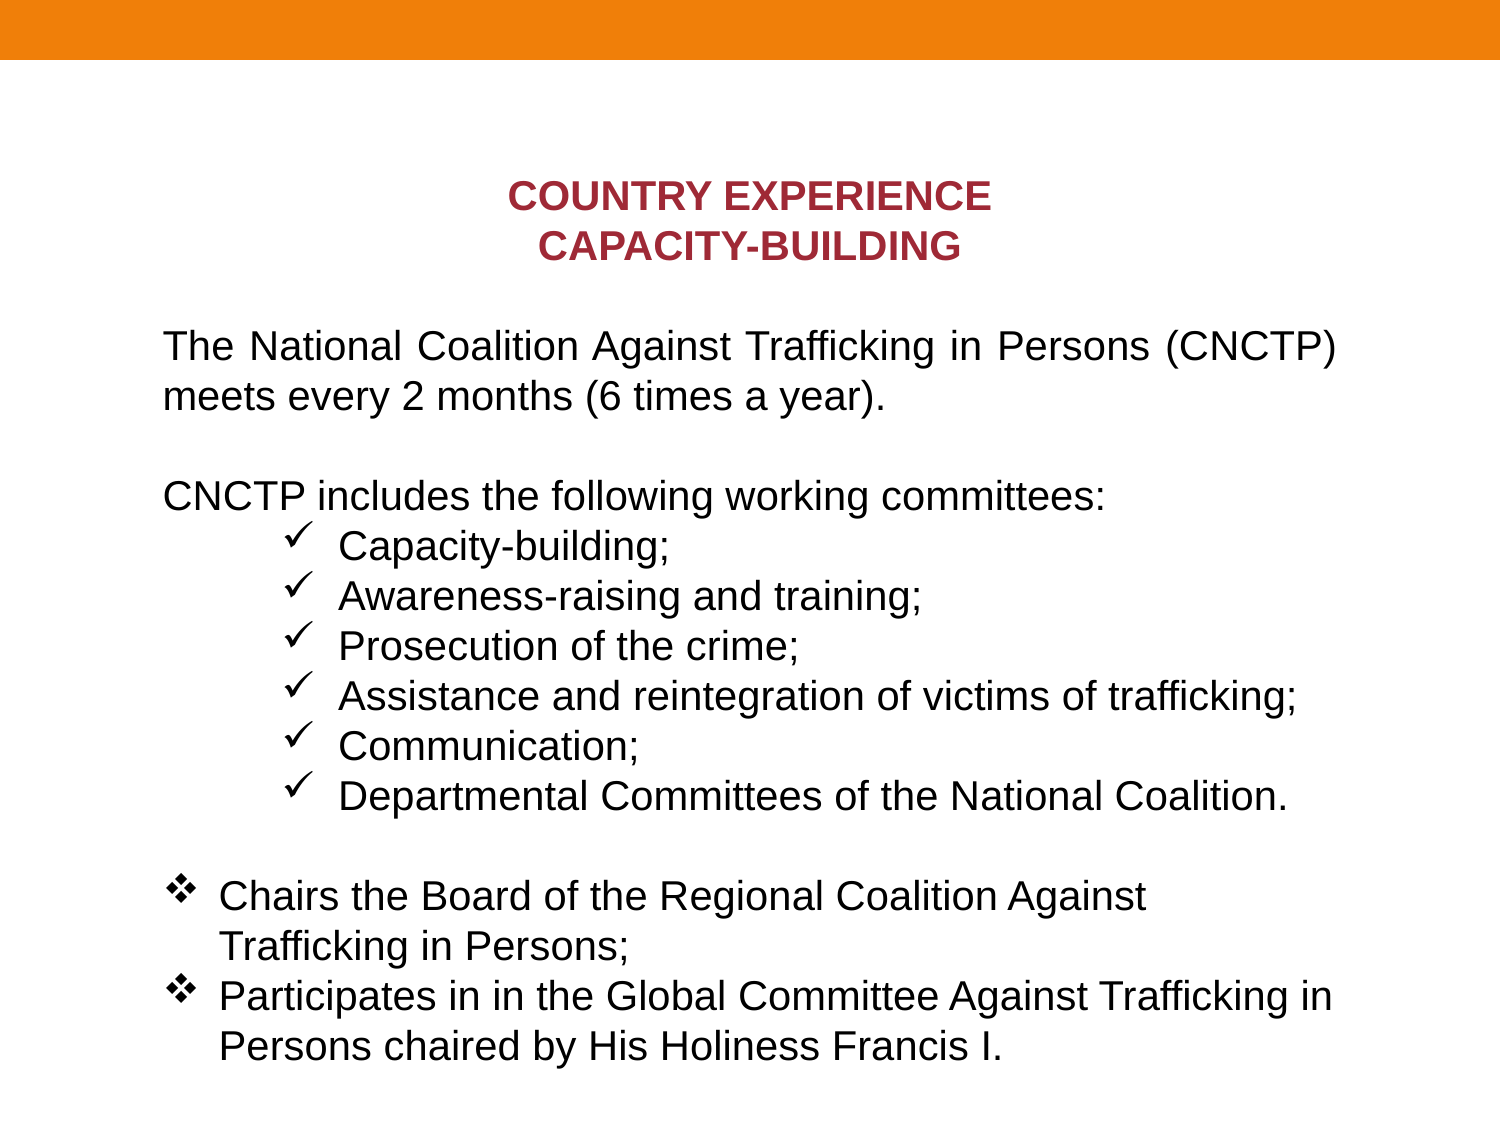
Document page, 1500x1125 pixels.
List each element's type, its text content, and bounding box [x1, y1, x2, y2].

text_box COUNTRY EXPERIENCE CAPACITY-BUILDING The National Coalition Against Trafficking in Persons (CNCTP) meets every 2 months (6 times a year). CNCTP includes the following working committees: Capacity-building; Awareness-raising and training; Prosecution of the crime; Assistance and reintegration of victims of trafficking; Communication; Departmental Committees of the National Coalition. Chairs the Board of the Regional Coalition Against Trafficking in Persons; Participates in in the Global Committee Against Trafficking in Persons chaired by His Holiness Francis I. [147, 160, 1353, 1125]
